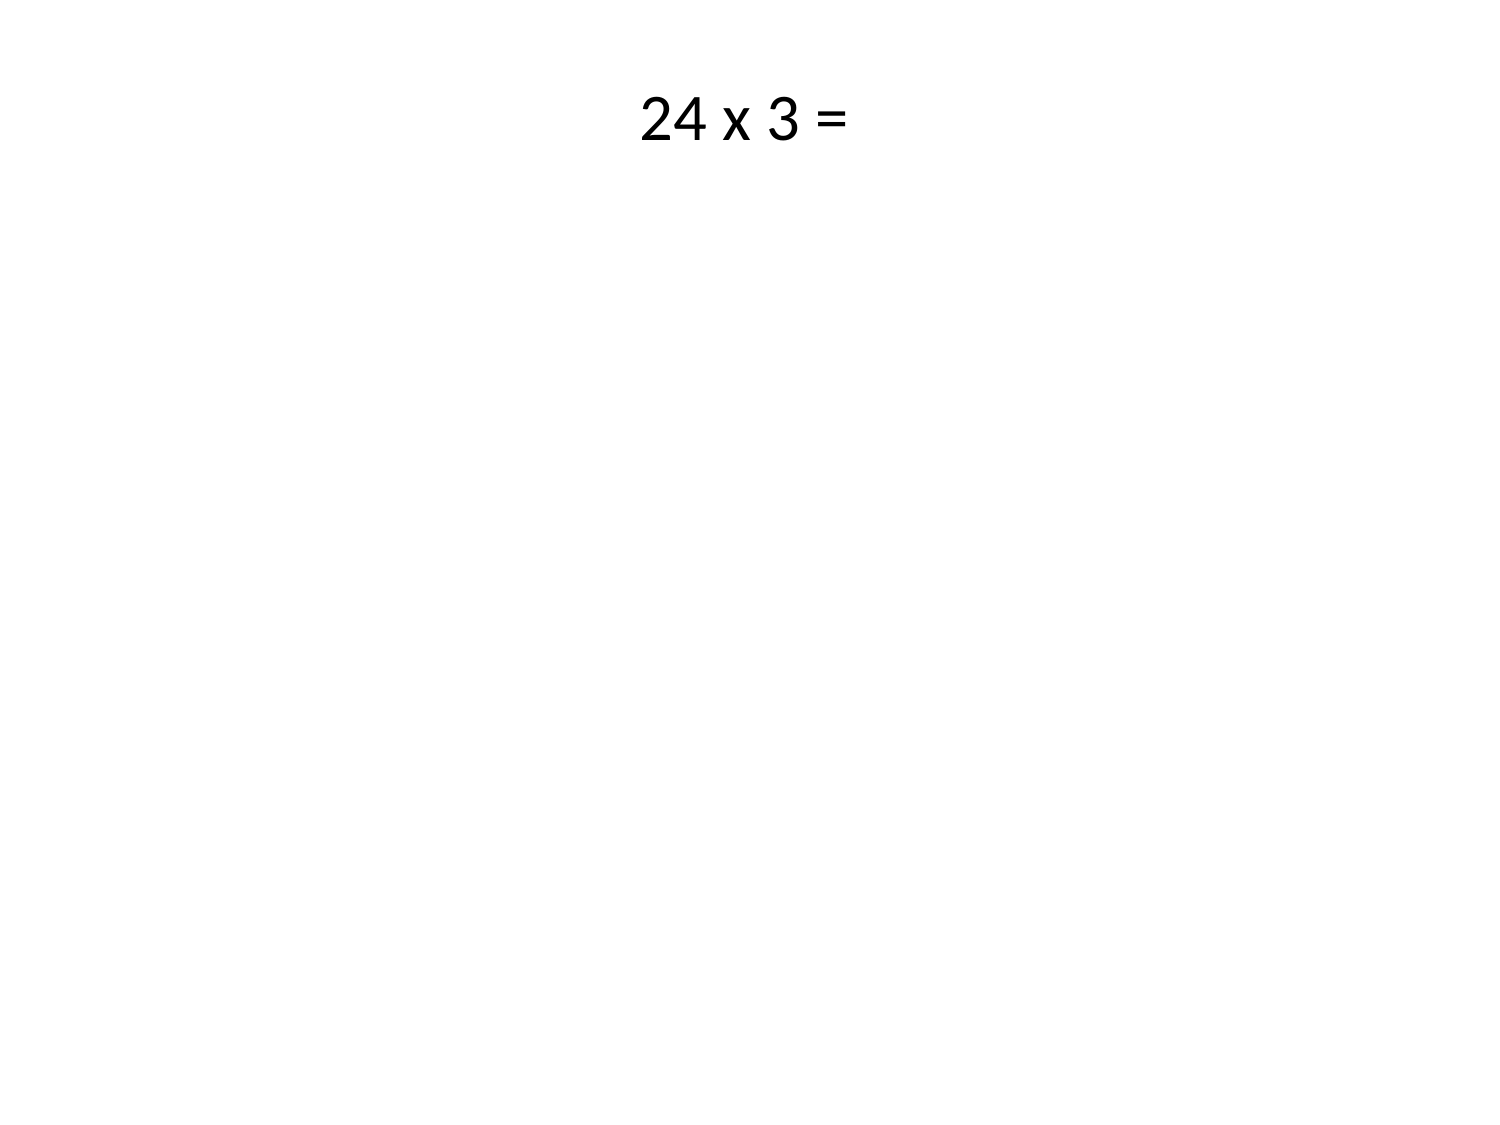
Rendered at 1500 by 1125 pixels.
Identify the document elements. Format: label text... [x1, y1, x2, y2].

list 24 x 3 = [76, 66, 1427, 809]
